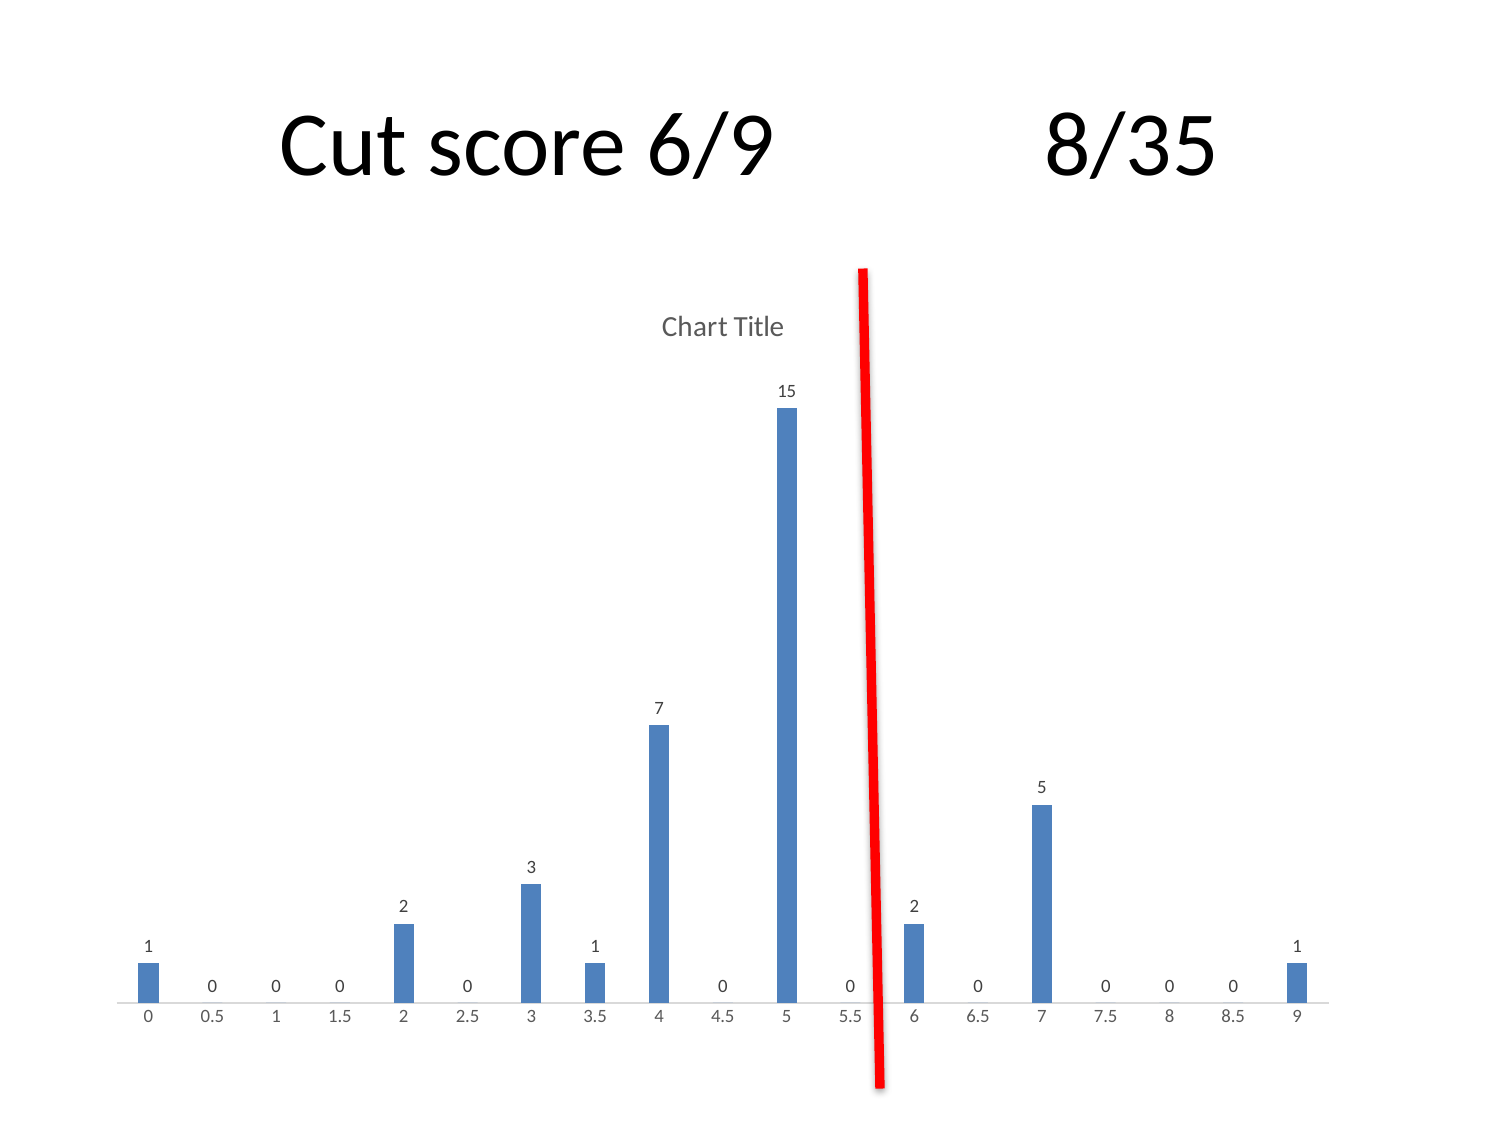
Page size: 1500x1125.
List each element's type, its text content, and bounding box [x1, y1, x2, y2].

title Cut score 6/9 8/35 [75, 45, 1425, 233]
chart [881, 282, 1355, 1044]
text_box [862, 268, 881, 1089]
chart [91, 282, 862, 1044]
